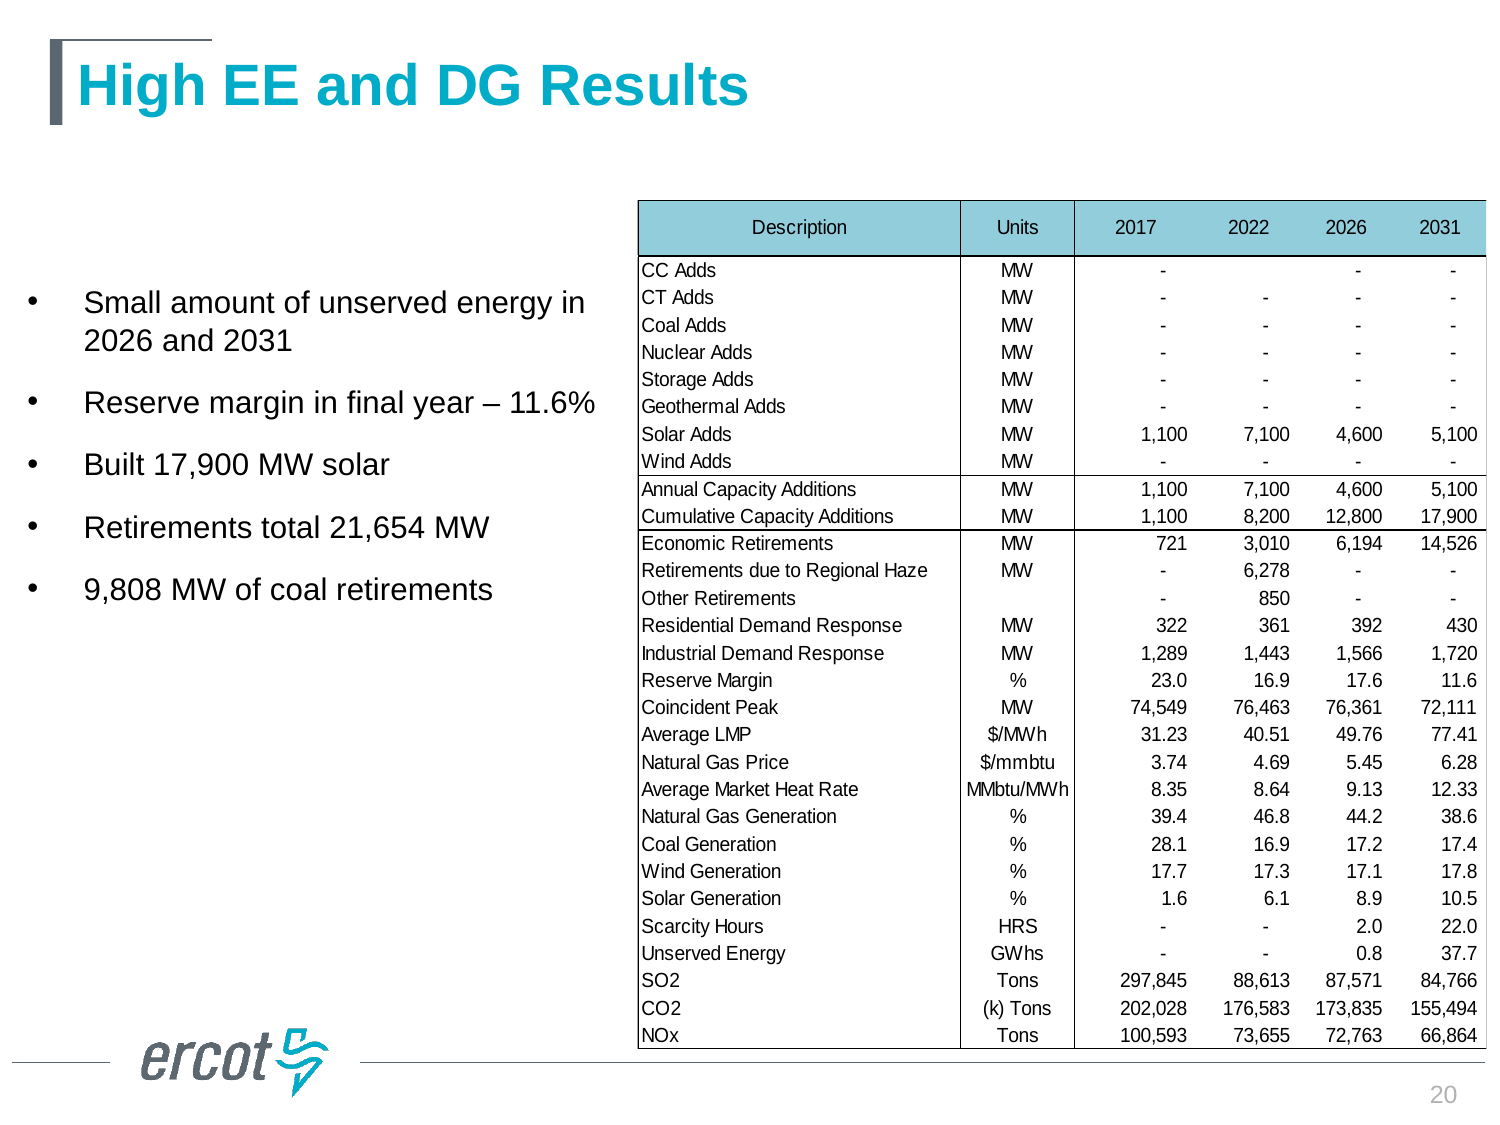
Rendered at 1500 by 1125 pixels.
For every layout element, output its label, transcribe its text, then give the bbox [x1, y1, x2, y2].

slide_number 20 [1412, 1076, 1475, 1112]
list Small amount of unserved energy in 2026 and 2031 Reserve margin in final year – 11.6% Built 17,900 MW solar Retirements total 21,654 MW 9,808 MW of coal retirements [12, 275, 632, 400]
picture [637, 199, 1488, 1051]
picture [137, 1024, 332, 1100]
title High EE and DG Results [62, 39, 1450, 138]
